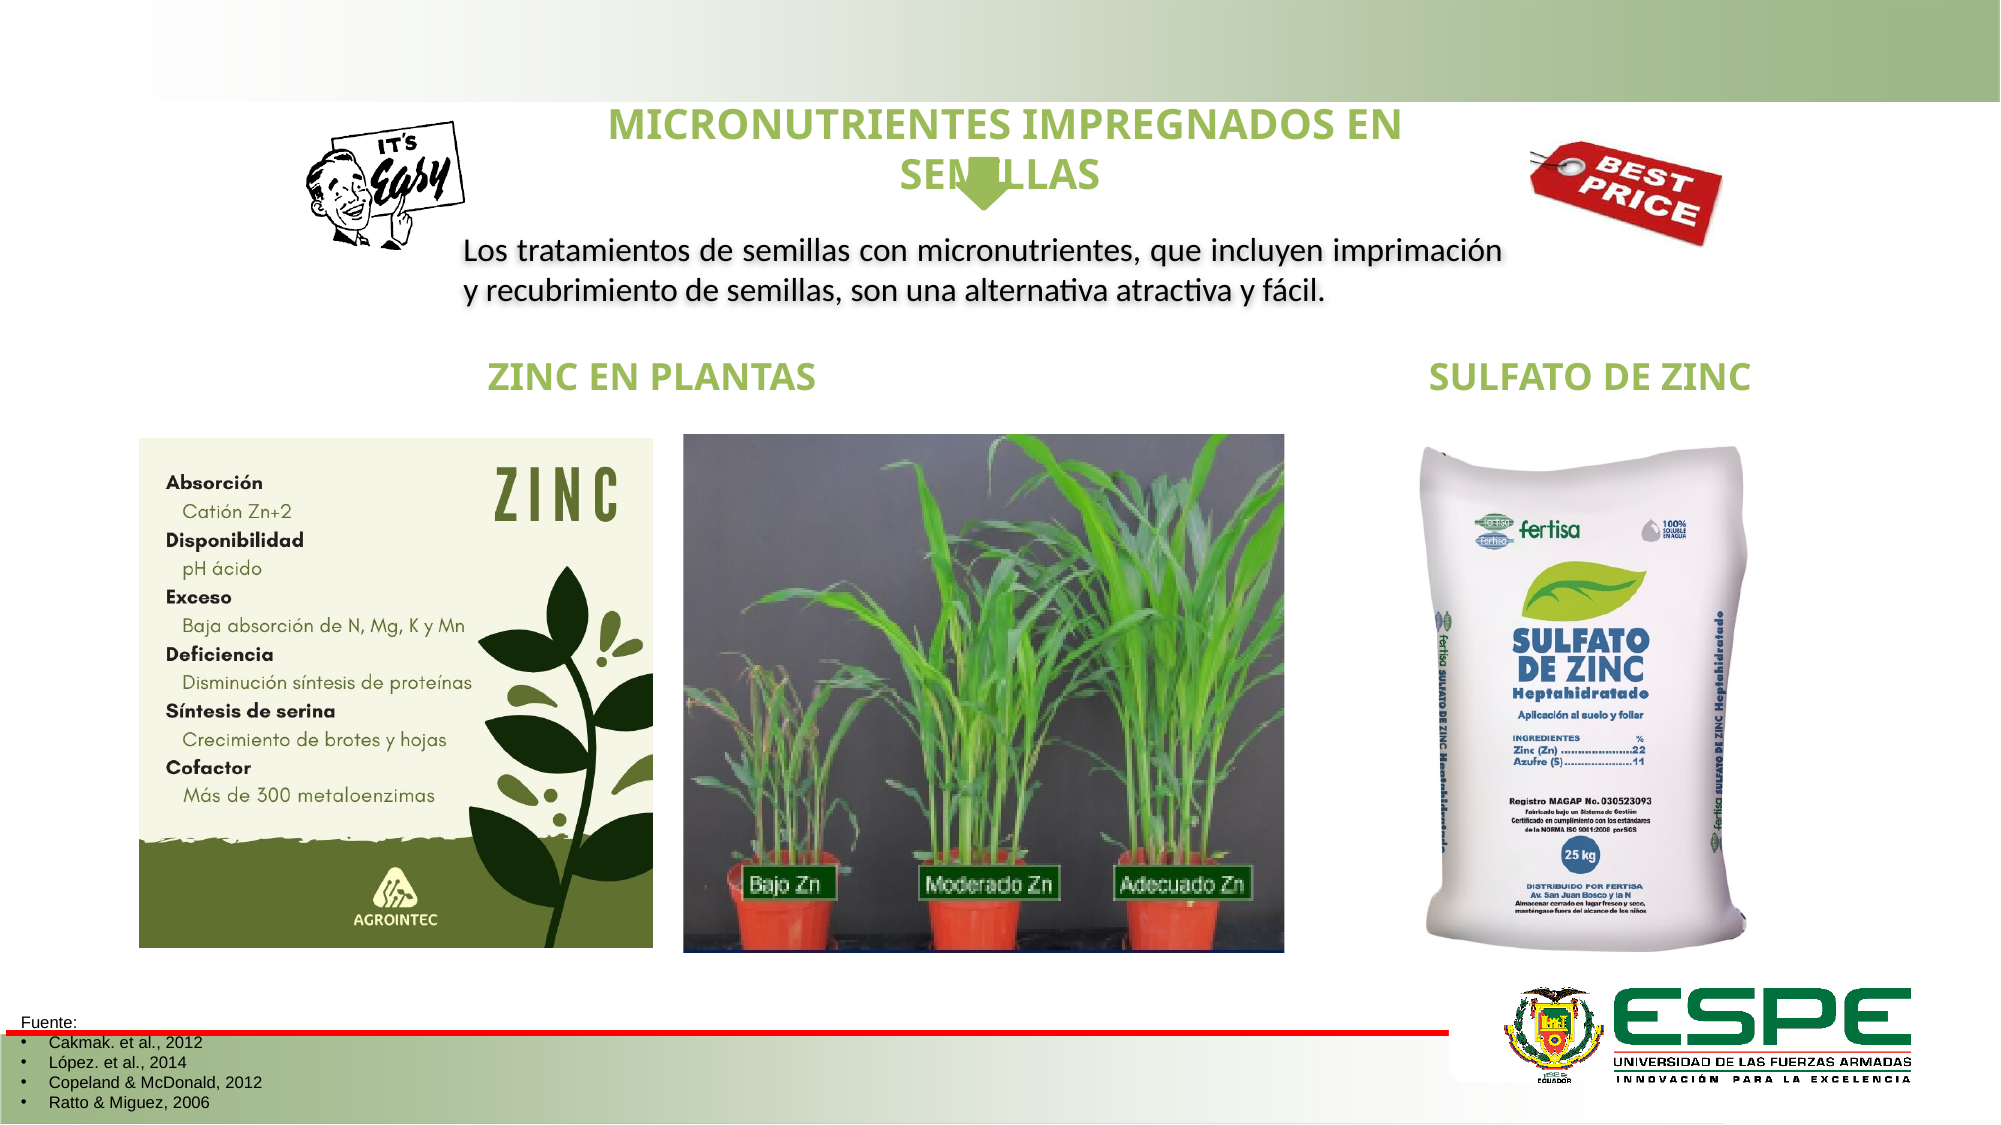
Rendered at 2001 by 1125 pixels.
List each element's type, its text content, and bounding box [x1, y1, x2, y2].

picture [1530, 103, 1723, 265]
text_box Fuente: Cakmak. et al., 2012 López. et al., 2014 Copeland & McDonald, 2012 Ratto & Miguez, 2006 [6, 1004, 344, 1119]
picture [0, 1034, 1725, 1125]
text_box ZINC EN PLANTAS [214, 353, 1091, 399]
text_box MICRONUTRIENTES IMPREGNADOS EN SEMILLAS [491, 98, 1509, 149]
text_box SULFATO DE ZINC [1152, 353, 2000, 399]
picture [139, 438, 653, 949]
text_box [955, 156, 1013, 211]
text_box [1448, 986, 1981, 1083]
text_box Los tratamientos de semillas con micronutrientes, que incluyen imprimación y recubrimiento de semillas, son una alternativa atractiva y fácil. [448, 220, 1520, 316]
picture [682, 433, 1285, 954]
picture [0, 0, 2000, 102]
picture [292, 115, 477, 253]
picture [1390, 414, 1791, 967]
